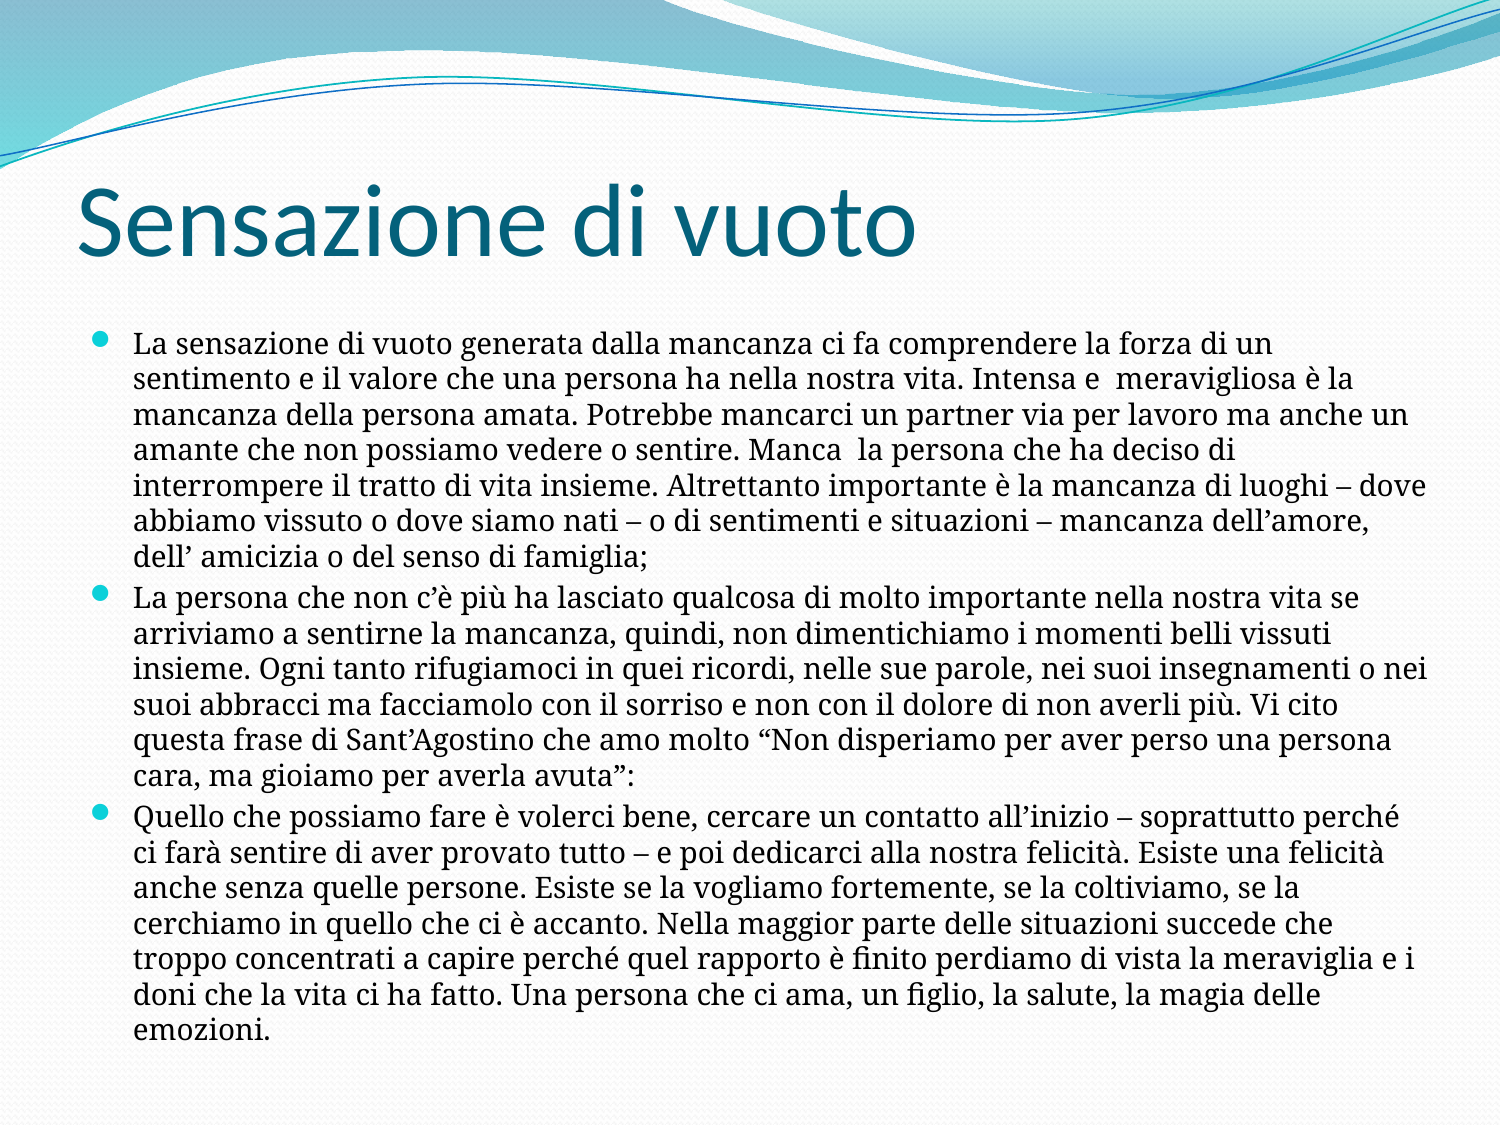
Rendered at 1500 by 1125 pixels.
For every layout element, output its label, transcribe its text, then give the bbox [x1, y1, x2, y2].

title Sensazione di vuoto [76, 90, 1427, 278]
list La sensazione di vuoto generata dalla mancanza ci fa comprendere la forza di un sentimento e il valore che una persona ha nella nostra vita. Intensa e meravigliosa è la mancanza della persona amata. Potrebbe mancarci un partner via per lavoro ma anche un amante che non possiamo vedere o sentire. Manca la persona che ha deciso di interrompere il tratto di vita insieme. Altrettanto importante è la mancanza di luoghi – dove abbiamo vissuto o dove siamo nati – o di sentimenti e situazioni – mancanza dell’amore, dell’ amicizia o del senso di famiglia; La persona che non c’è più ha lasciato qualcosa di molto importante nella nostra vita se arriviamo a sentirne la mancanza, quindi, non dimentichiamo i momenti belli vissuti insieme. Ogni tanto rifugiamoci in quei ricordi, nelle sue parole, nei suoi insegnamenti o nei suoi abbracci ma facciamolo con il sorriso e non con il dolore di non averli più. Vi cito questa frase di Sant’Agostino che amo molto “Non disperiamo per aver perso una persona cara, ma gioiamo per averla avuta”: Quello che possiamo fare è volerci bene, cercare un contatto all’inizio – soprattutto perché ci farà sentire di aver provato tutto – e poi dedicarci alla nostra felicità. Esiste una felicità anche senza quelle persone. Esiste se la vogliamo fortemente, se la coltiviamo, se la cerchiamo in quello che ci è accanto. Nella maggior parte delle situazioni succede che troppo concentrati a capire perché quel rapporto è finito perdiamo di vista la meraviglia e i doni che la vita ci ha fatto. Una persona che ci ama, un figlio, la salute, la magia delle emozioni. [75, 317, 1447, 1059]
